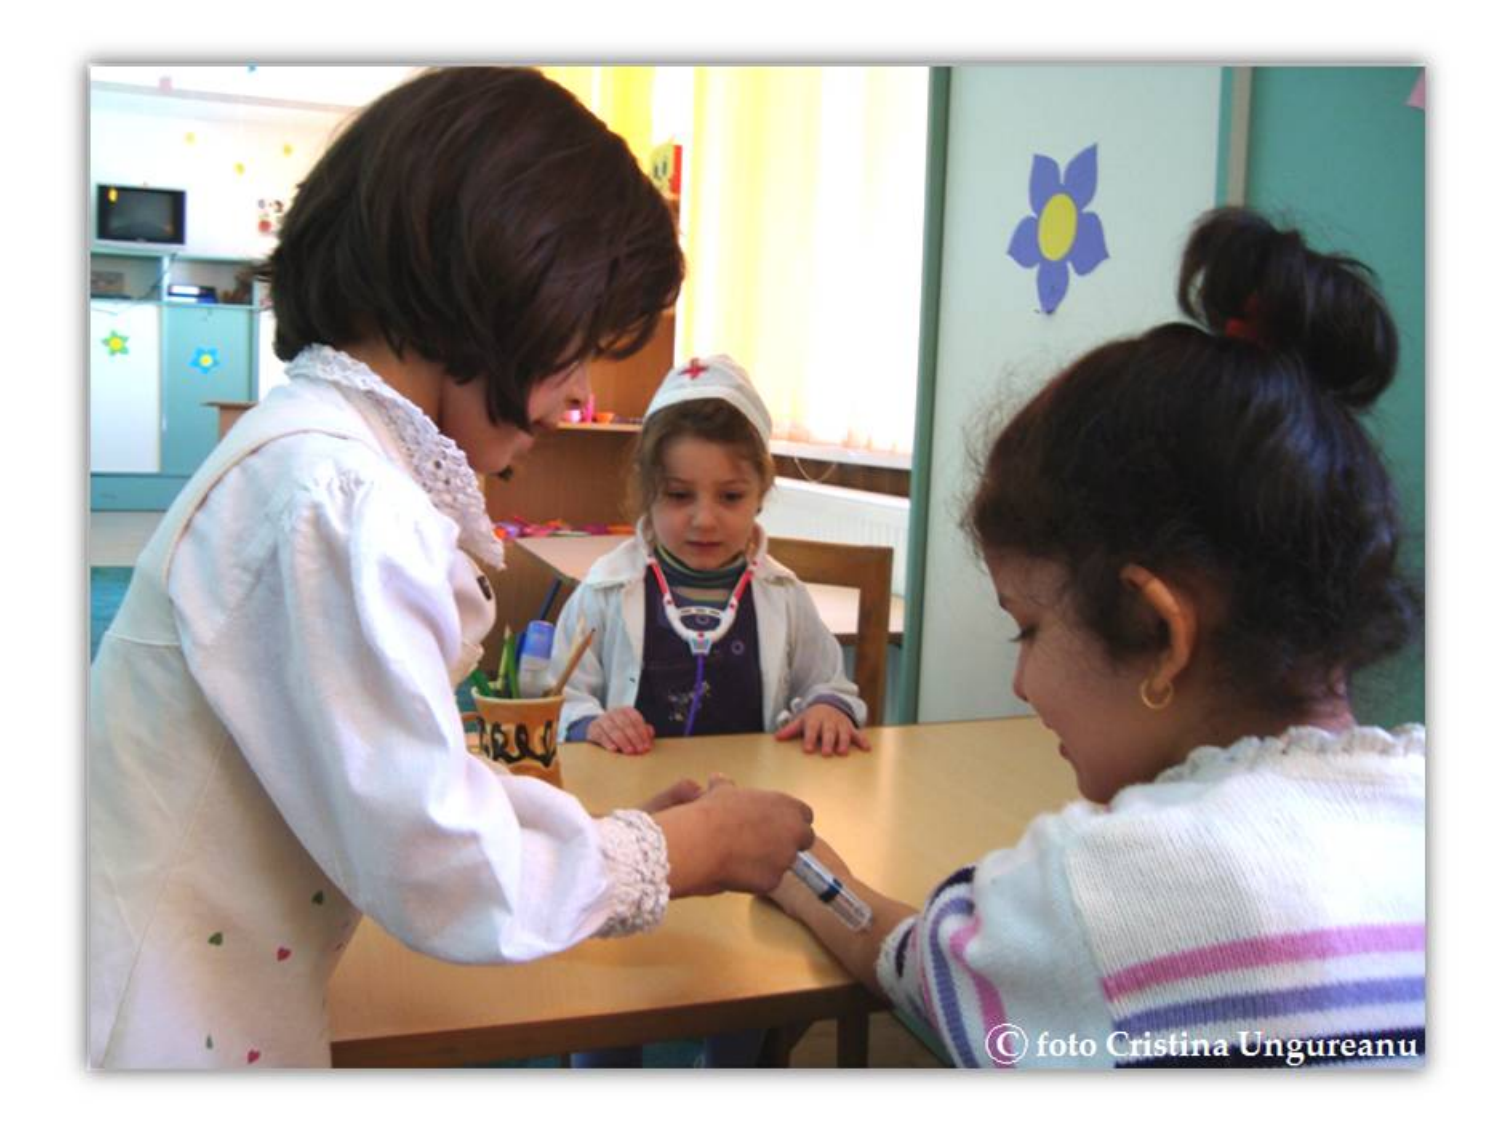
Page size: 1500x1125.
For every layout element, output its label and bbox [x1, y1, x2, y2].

picture [54, 30, 1459, 1104]
